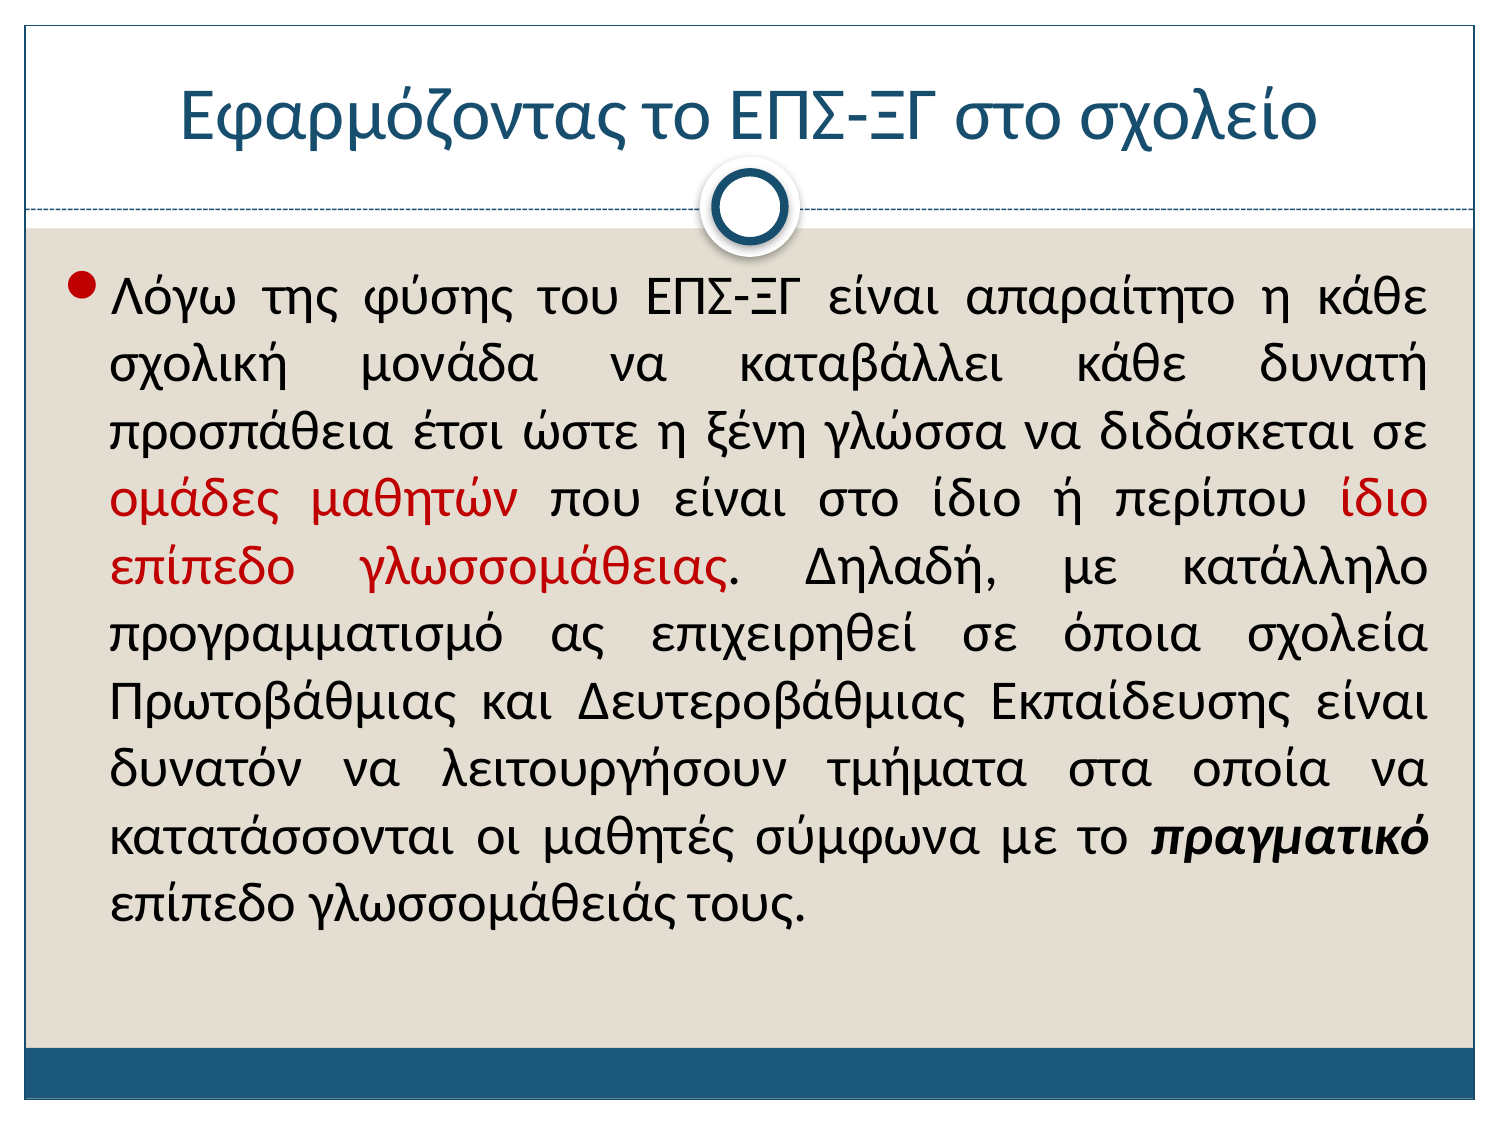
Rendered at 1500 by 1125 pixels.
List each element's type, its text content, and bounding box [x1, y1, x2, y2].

list Λόγω της φύσης του ΕΠΣ-ΞΓ είναι απαραίτητο η κάθε σχολική μονάδα να καταβάλλει κάθε δυνατή προσπάθεια έτσι ώστε η ξένη γλώσσα να διδάσκεται σε ομάδες μαθητών που είναι στο ίδιο ή περίπου ίδιο επίπεδο γλωσσομάθειας. Δηλαδή, με κατάλληλο προγραμματισμό ας επιχειρηθεί σε όποια σχολεία Πρωτοβάθμιας και Δευτεροβάθμιας Εκπαίδευσης είναι δυνατόν να λειτουργήσουν τμήματα στα οποία να κατατάσσονται οι μαθητές σύμφωνα με το πραγματικό επίπεδο γλωσσομάθειάς τους. [49, 250, 1445, 1001]
title Εφαρμόζοντας το ΕΠΣ-ΞΓ στο σχολείο [49, 37, 1450, 162]
